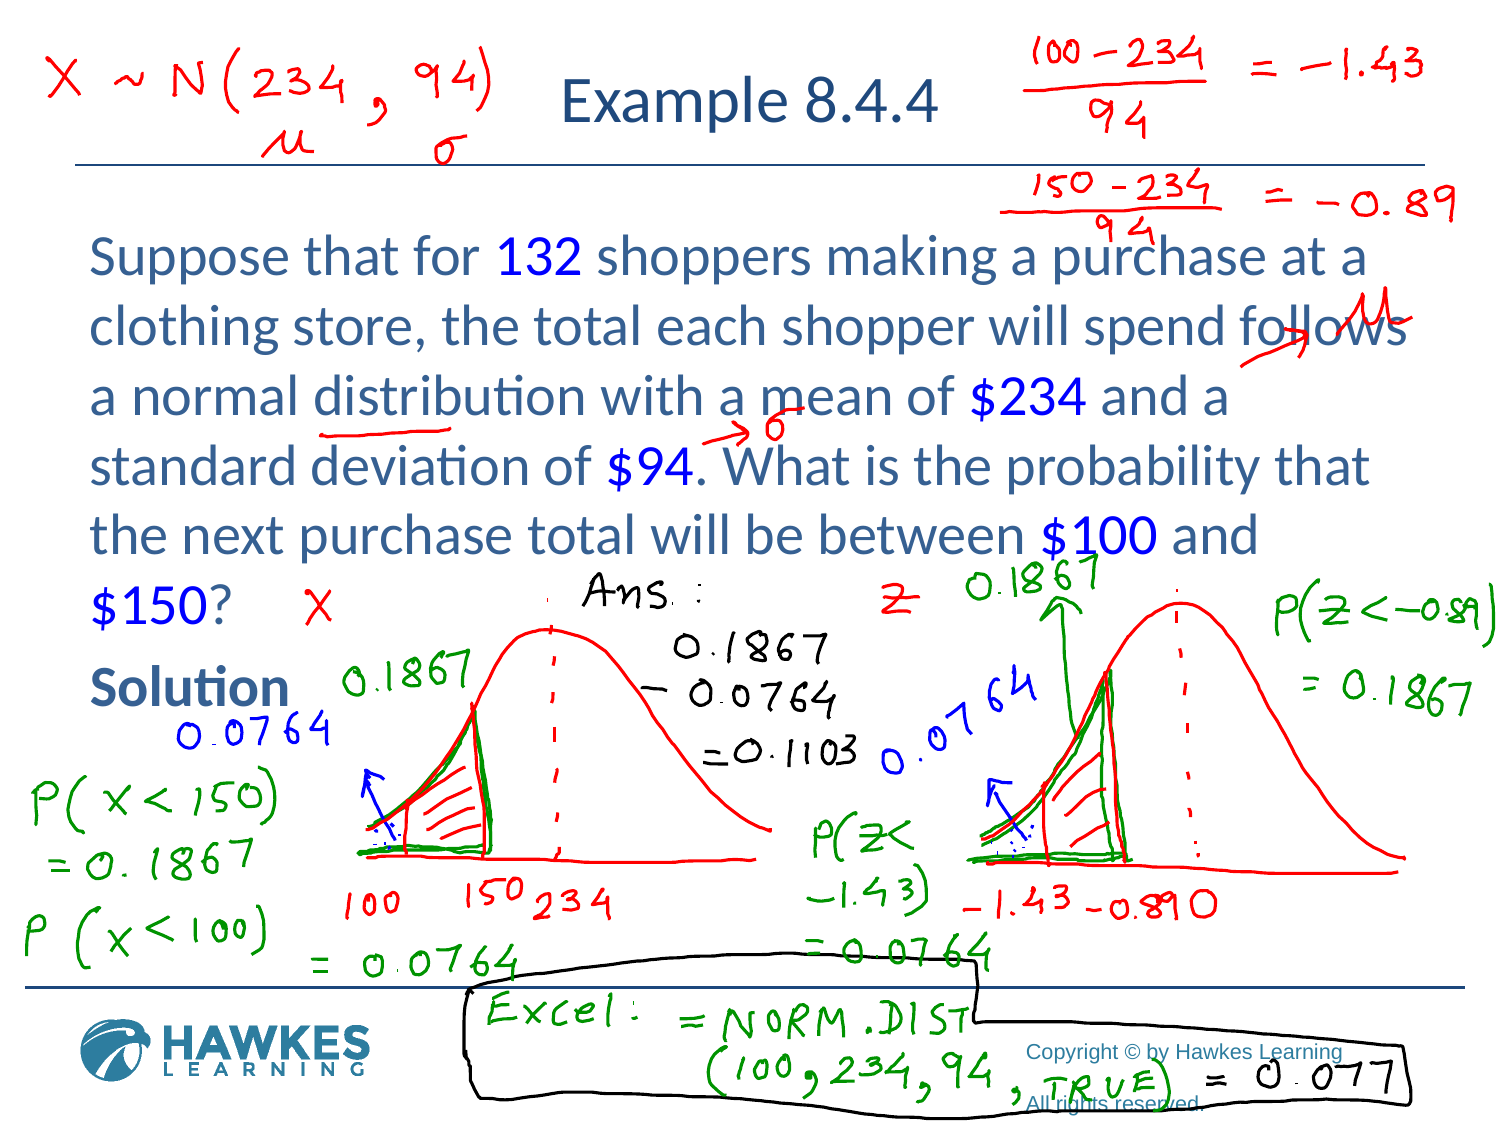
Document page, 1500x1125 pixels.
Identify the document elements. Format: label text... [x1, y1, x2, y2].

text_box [582, 573, 701, 589]
picture [75, 1012, 375, 1088]
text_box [46, 48, 240, 113]
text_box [178, 710, 300, 749]
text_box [312, 944, 516, 980]
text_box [1265, 189, 1293, 202]
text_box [463, 990, 474, 1060]
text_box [26, 905, 265, 969]
text_box [319, 427, 451, 438]
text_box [999, 168, 1223, 244]
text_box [837, 735, 855, 768]
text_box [679, 1001, 969, 1096]
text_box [1251, 62, 1277, 76]
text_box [1205, 1059, 1392, 1094]
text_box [1317, 185, 1454, 223]
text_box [830, 1052, 1170, 1112]
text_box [774, 631, 835, 765]
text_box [1012, 554, 1097, 589]
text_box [980, 590, 1405, 918]
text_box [534, 888, 610, 919]
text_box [1301, 46, 1423, 82]
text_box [806, 812, 990, 971]
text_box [1276, 579, 1494, 716]
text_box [346, 893, 376, 919]
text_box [963, 885, 975, 919]
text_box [967, 573, 1001, 600]
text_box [488, 991, 638, 1027]
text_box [32, 766, 276, 880]
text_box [882, 584, 919, 613]
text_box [882, 665, 975, 774]
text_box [703, 407, 805, 446]
list Suppose that for 132 shoppers making a purchase at a clothing store, the total each shopper will spend follows a normal distribution with a mean of $234 and a standard deviation of $94. What is the probability that the next purchase total will be between $100 and $150? Solution [75, 210, 1425, 960]
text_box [1240, 287, 1413, 368]
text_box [384, 869, 522, 913]
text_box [1023, 35, 1206, 138]
text_box [469, 952, 1412, 1111]
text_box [254, 46, 490, 164]
title Example 8.4.4 [75, 29, 1425, 180]
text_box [305, 590, 771, 862]
